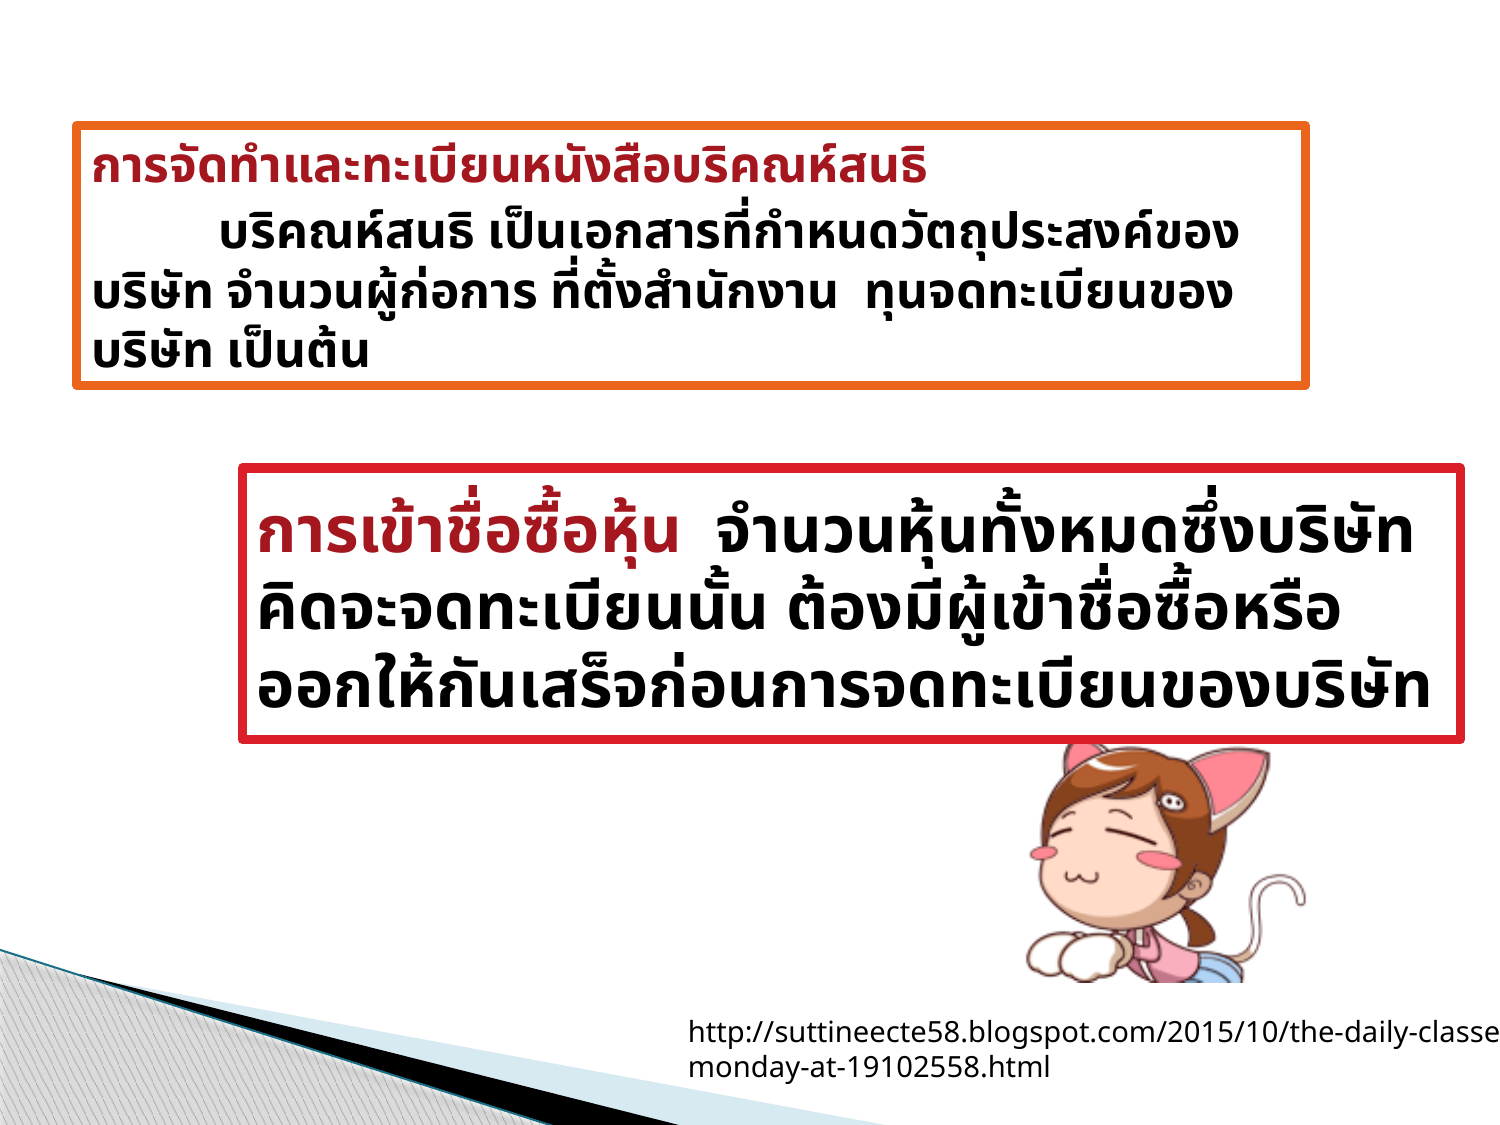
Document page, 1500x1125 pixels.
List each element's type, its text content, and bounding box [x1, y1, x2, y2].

picture [950, 727, 1315, 984]
text_box http://suttineecte58.blogspot.com/2015/10/the-daily-classes-monday-at-19102558.html [673, 1005, 1500, 1091]
title การเข้าชื่อซื้อหุ้น จำนวนหุ้นทั้งหมดซึ่งบริษัทคิดจะจดทะเบียนนั้น ต้องมีผู้เข้าชื่อซื้อหรือออกให้กันเสร็จก่อนการจดทะเบียนของบริษัท [238, 463, 1465, 744]
list การจัดทำและทะเบียนหนังสือบริคณห์สนธิ บริคณห์สนธิ เป็นเอกสารที่กำหนดวัตถุประสงค์ของบริษัท จำนวนผู้ก่อการ ที่ตั้งสำนักงาน ทุนจดทะเบียนของบริษัท เป็นต้น [72, 121, 1310, 390]
